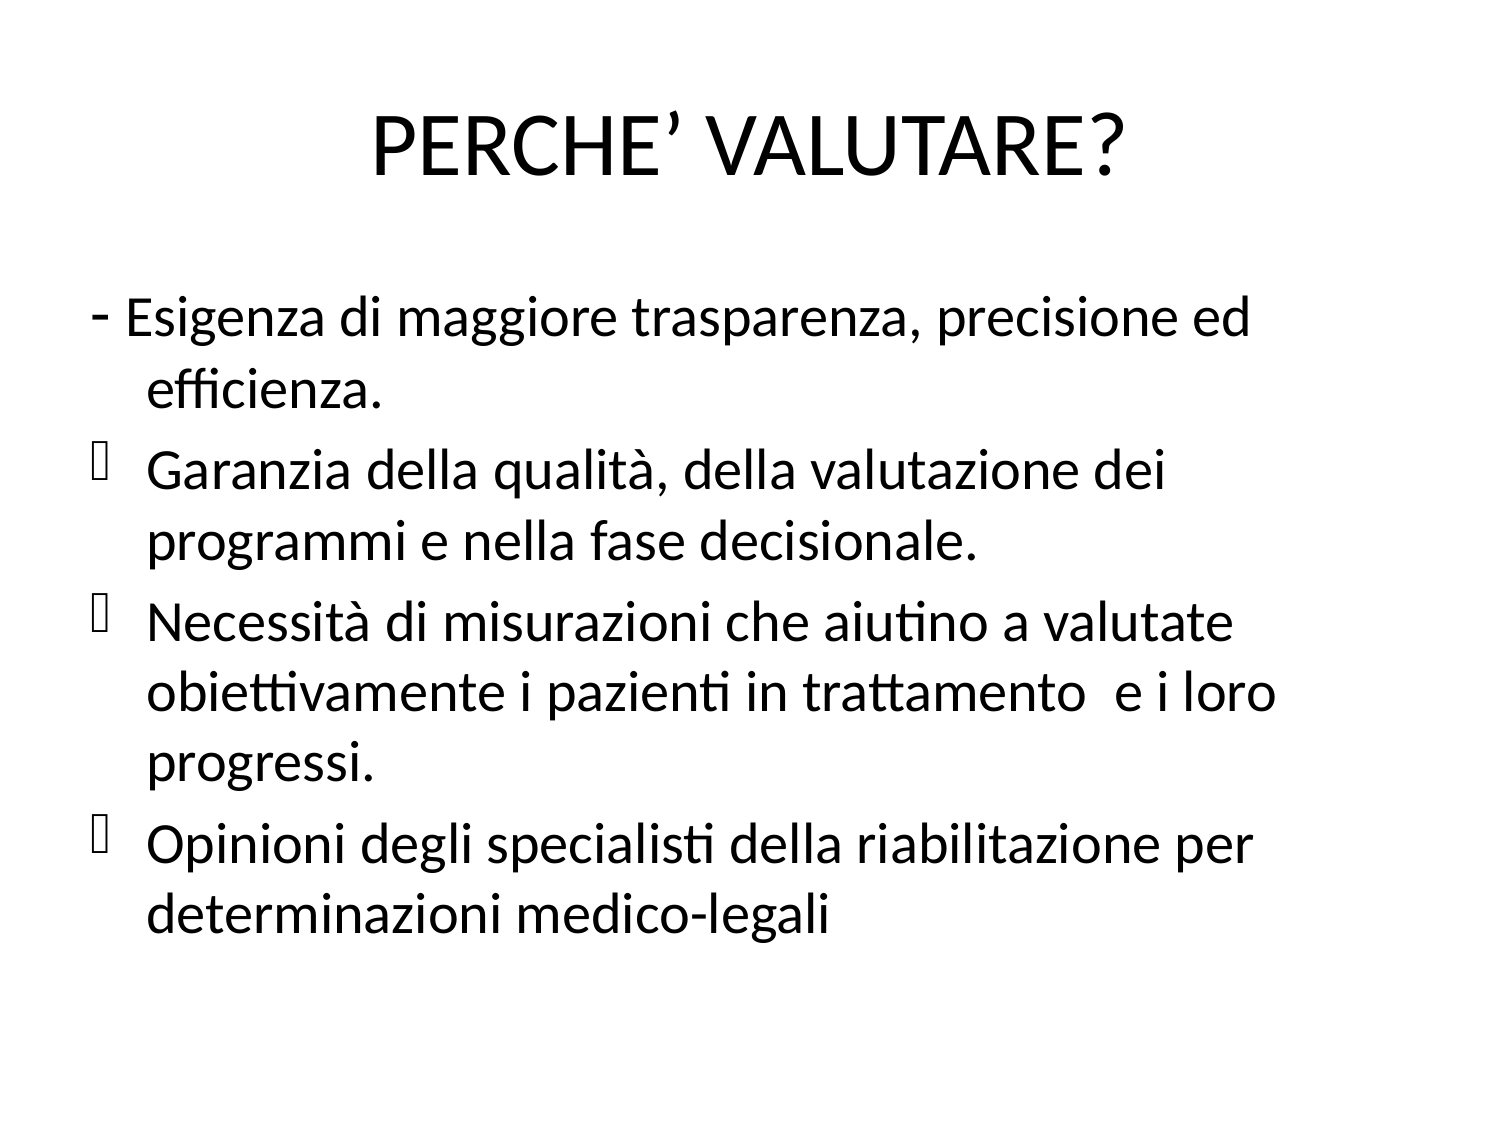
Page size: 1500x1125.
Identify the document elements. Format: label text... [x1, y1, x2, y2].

title PERCHE’ VALUTARE? [75, 45, 1425, 233]
list - Esigenza di maggiore trasparenza, precisione ed efficienza. Garanzia della qualità, della valutazione dei programmi e nella fase decisionale. Necessità di misurazioni che aiutino a valutate obiettivamente i pazienti in trattamento e i loro progressi. Opinioni degli specialisti della riabilitazione per determinazioni medico-legali [75, 262, 1425, 1005]
